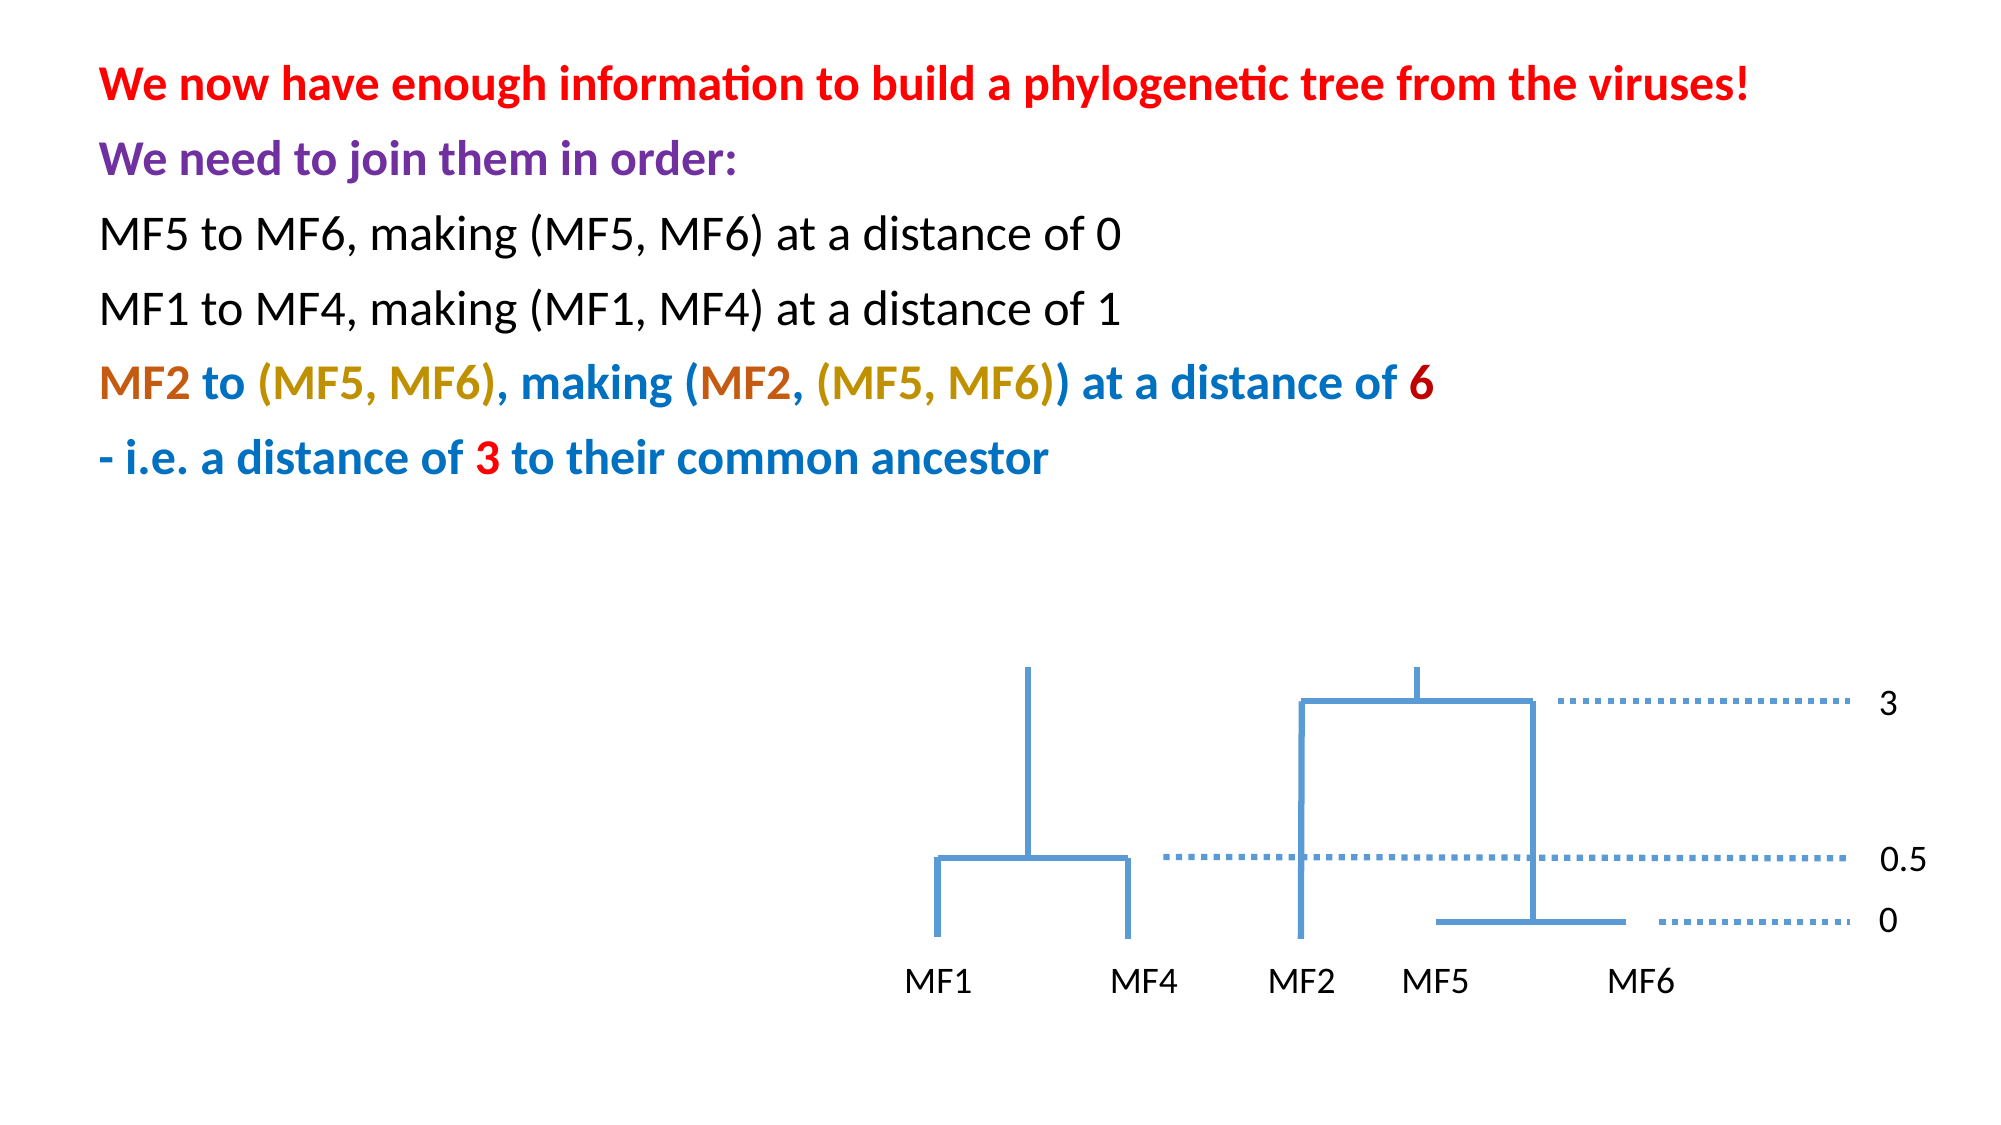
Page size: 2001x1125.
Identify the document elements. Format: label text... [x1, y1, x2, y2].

text_box MF5 [1386, 948, 1485, 1009]
text_box 0.5 [1865, 826, 1943, 887]
text_box We now have enough information to build a phylogenetic tree from the viruses! We need to join them in order: MF5 to MF6, making (MF5, MF6) at a distance of 0 MF1 to MF4, making (MF1, MF4) at a distance of 1 MF2 to (MF5, MF6), making (MF2, (MF5, MF6)) at a distance of 6 - i.e. a distance of 3 to their common ancestor [84, 50, 1863, 493]
text_box 3 [1864, 671, 1913, 731]
text_box MF6 [1592, 948, 1691, 1009]
text_box MF2 [1252, 948, 1351, 1009]
text_box MF1 [889, 948, 988, 1009]
text_box 0 [1864, 887, 1913, 948]
text_box MF4 [1095, 948, 1193, 1009]
